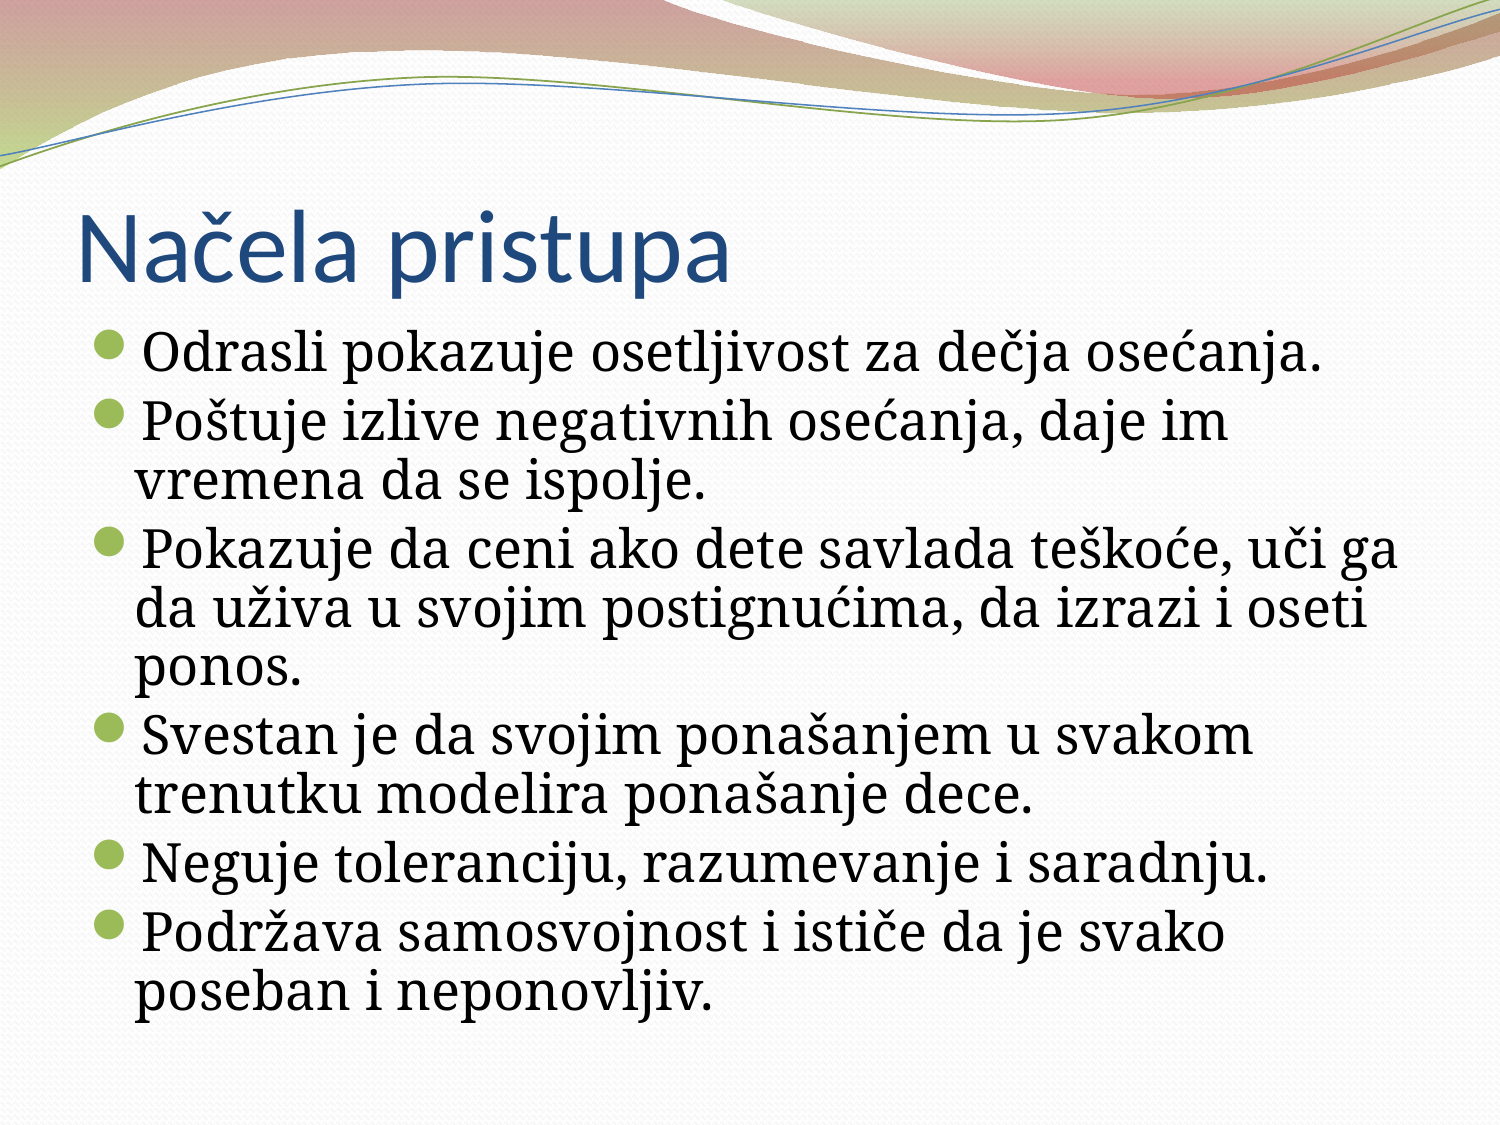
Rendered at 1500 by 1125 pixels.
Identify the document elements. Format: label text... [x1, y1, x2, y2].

title Načela pristupa [75, 115, 1425, 303]
list Odrasli pokazuje osetljivost za dečja osećanja. Poštuje izlive negativnih osećanja, daje im vremena da se ispolje. Pokazuje da ceni ako dete savlada teškoće, uči ga da uživa u svojim postignućima, da izrazi i oseti ponos. Svestan je da svojim ponašanjem u svakom trenutku modelira ponašanje dece. Neguje toleranciju, razumevanje i saradnju. Podržava samosvojnost i ističe da je svako poseban i neponovljiv. [75, 317, 1425, 1038]
